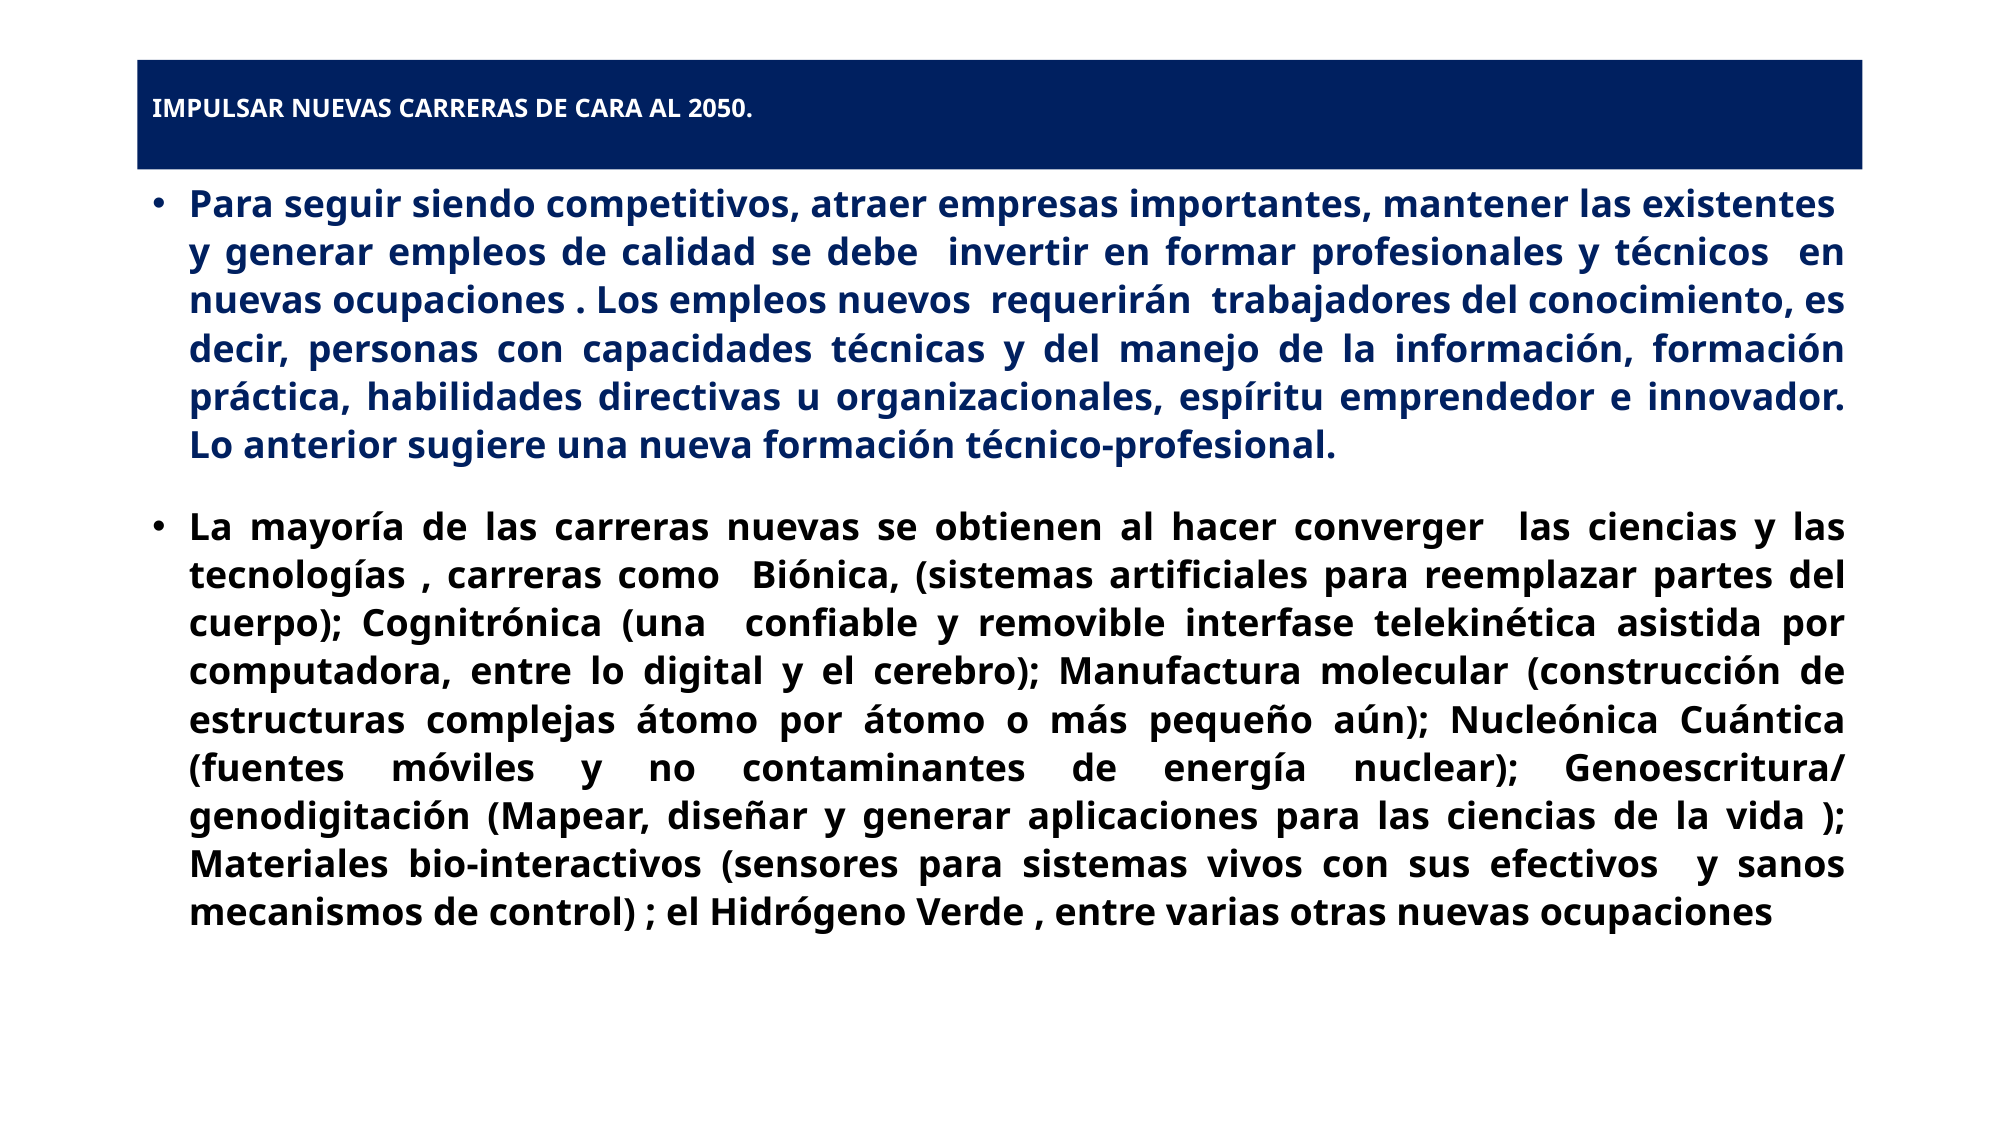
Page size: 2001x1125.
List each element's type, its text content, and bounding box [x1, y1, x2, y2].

title IMPULSAR NUEVAS CARRERAS DE CARA AL 2050. [137, 59, 1863, 169]
list Para seguir siendo competitivos, atraer empresas importantes, mantener las existentes y generar empleos de calidad se debe invertir en formar profesionales y técnicos en nuevas ocupaciones . Los empleos nuevos requerirán trabajadores del conocimiento, es decir, personas con capacidades técnicas y del manejo de la información, formación práctica, habilidades directivas u organizacionales, espíritu emprendedor e innovador. Lo anterior sugiere una nueva formación técnico-profesional. La mayoría de las carreras nuevas se obtienen al hacer converger las ciencias y las tecnologías , carreras como Biónica, (sistemas artificiales para reemplazar partes del cuerpo); Cognitrónica (una confiable y removible interfase telekinética asistida por computadora, entre lo digital y el cerebro); Manufactura molecular (construcción de estructuras complejas átomo por átomo o más pequeño aún); Nucleónica Cuántica (fuentes móviles y no contaminantes de energía nuclear); Genoescritura/ genodigitación (Mapear, diseñar y generar aplicaciones para las ciencias de la vida ); Materiales bio-interactivos (sensores para sistemas vivos con sus efectivos y sanos mecanismos de control) ; el Hidrógeno Verde , entre varias otras nuevas ocupaciones [137, 169, 1863, 1014]
